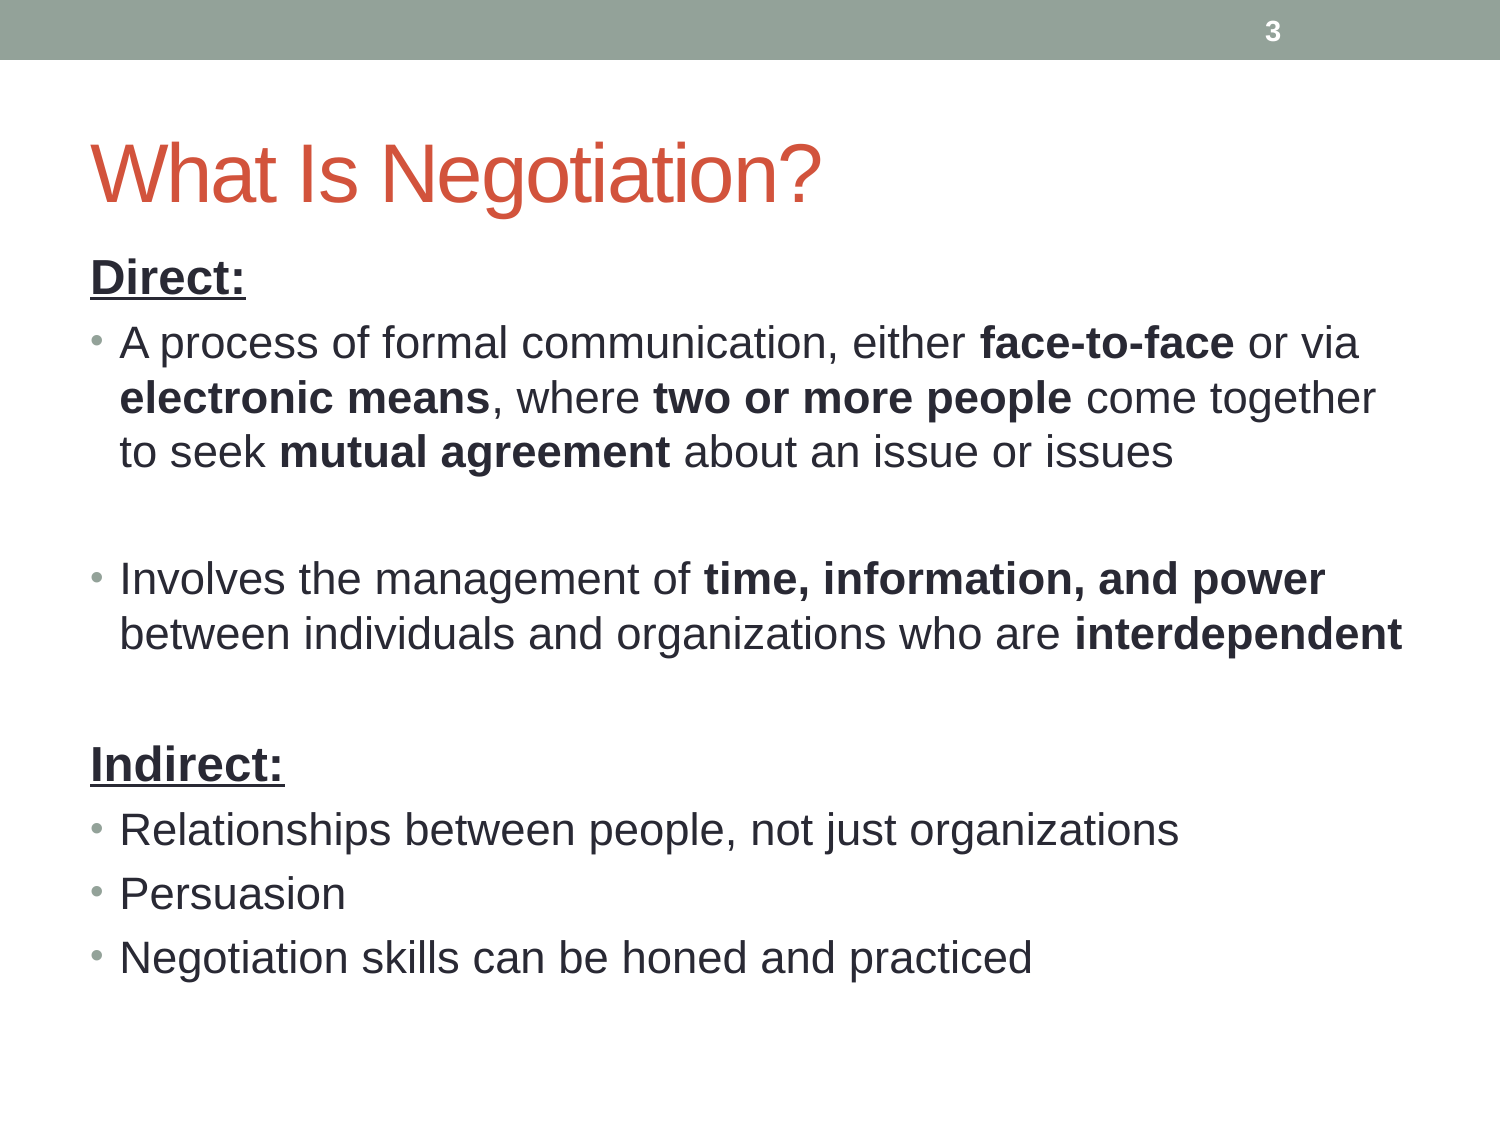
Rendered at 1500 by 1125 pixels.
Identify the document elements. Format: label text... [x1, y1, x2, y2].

slide_number 3 [1250, 3, 1425, 57]
list Direct: A process of formal communication, either face-to-face or via electronic means, where two or more people come together to seek mutual agreement about an issue or issues Involves the management of time, information, and power between individuals and organizations who are interdependent Indirect: Relationships between people, not just organizations Persuasion Negotiation skills can be honed and practiced [75, 237, 1425, 1005]
title What Is Negotiation? [75, 87, 1425, 237]
